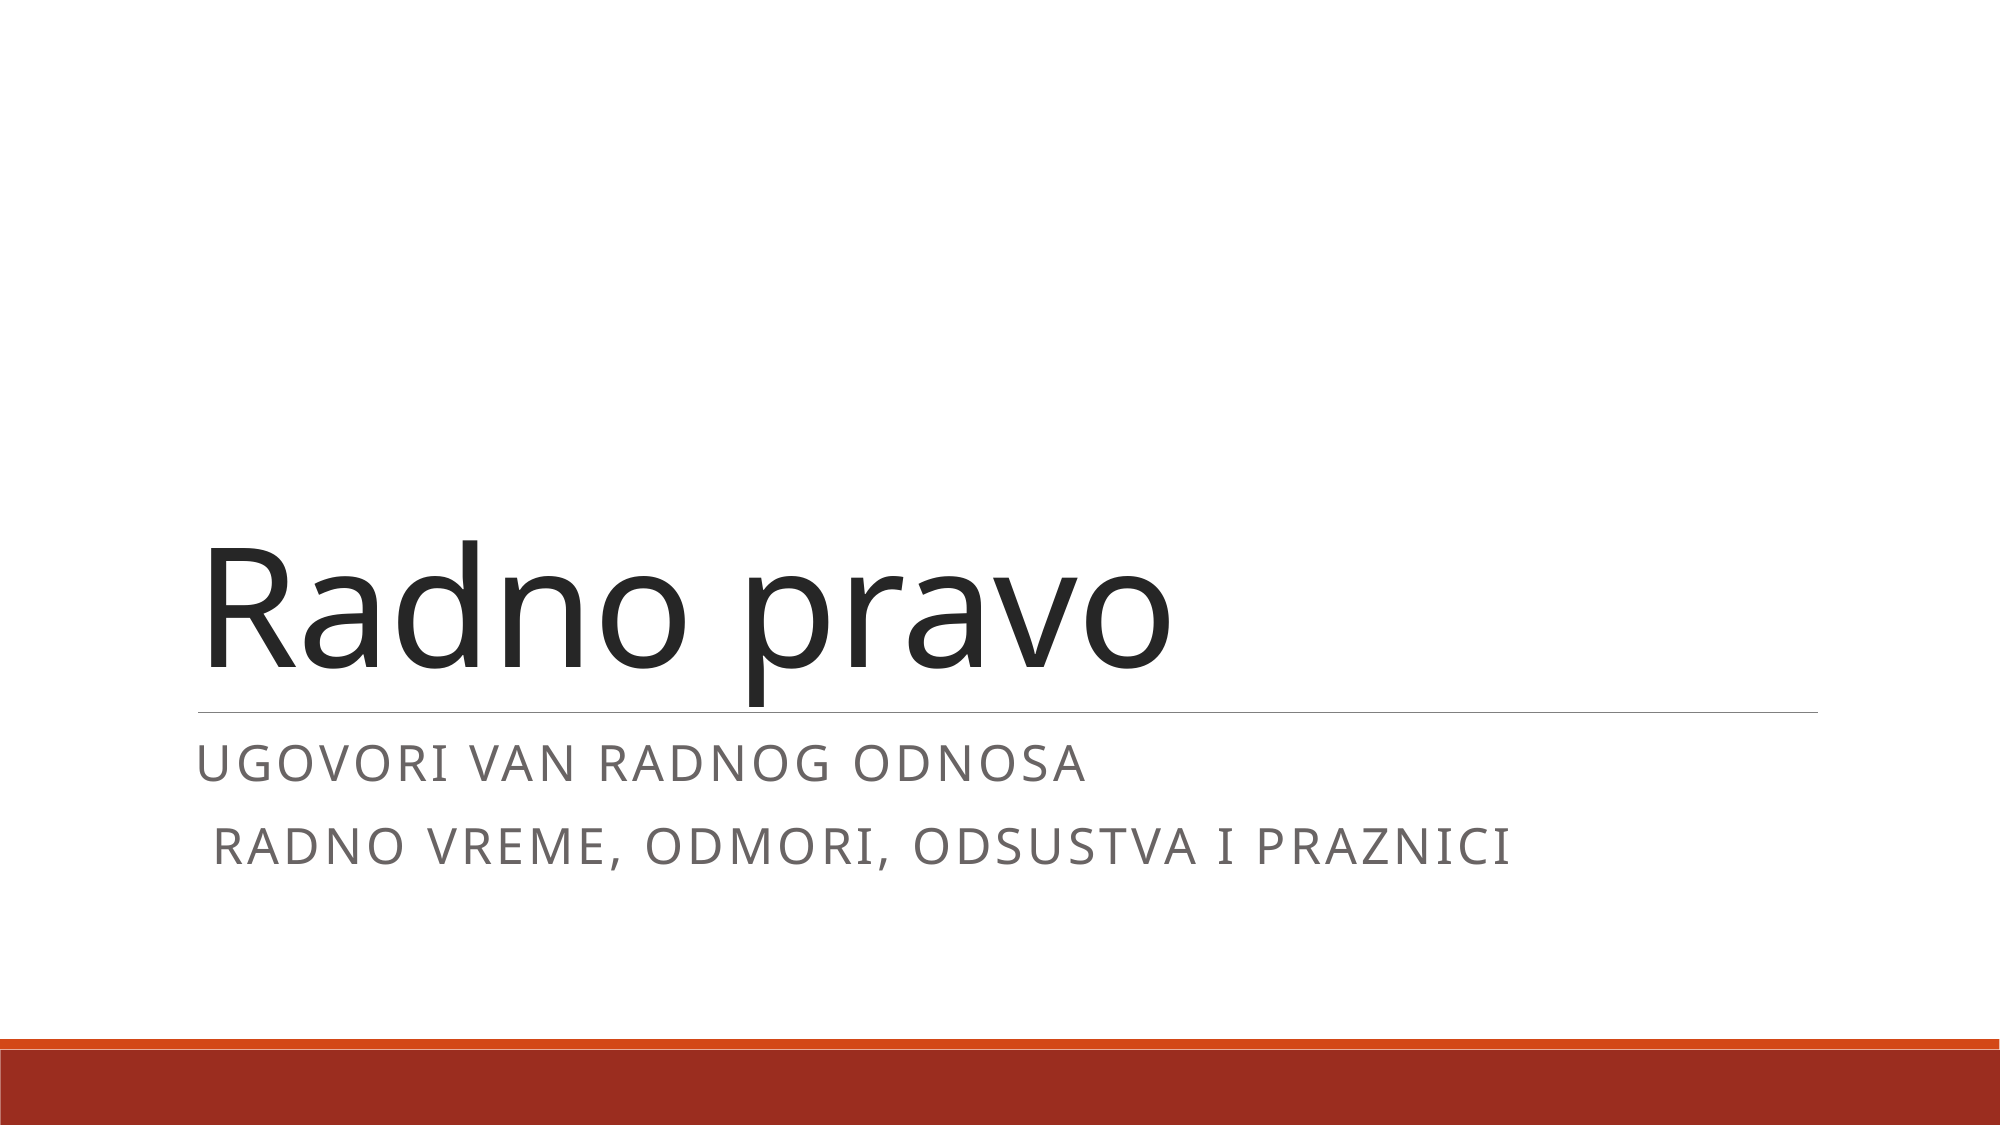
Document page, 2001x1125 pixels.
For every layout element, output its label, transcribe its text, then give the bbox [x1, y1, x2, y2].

subtitle Ugovori van radnog odnosa Radno vreme, odmori, odsustva I praznici [180, 730, 1831, 919]
title Radno pravo [180, 124, 1830, 710]
